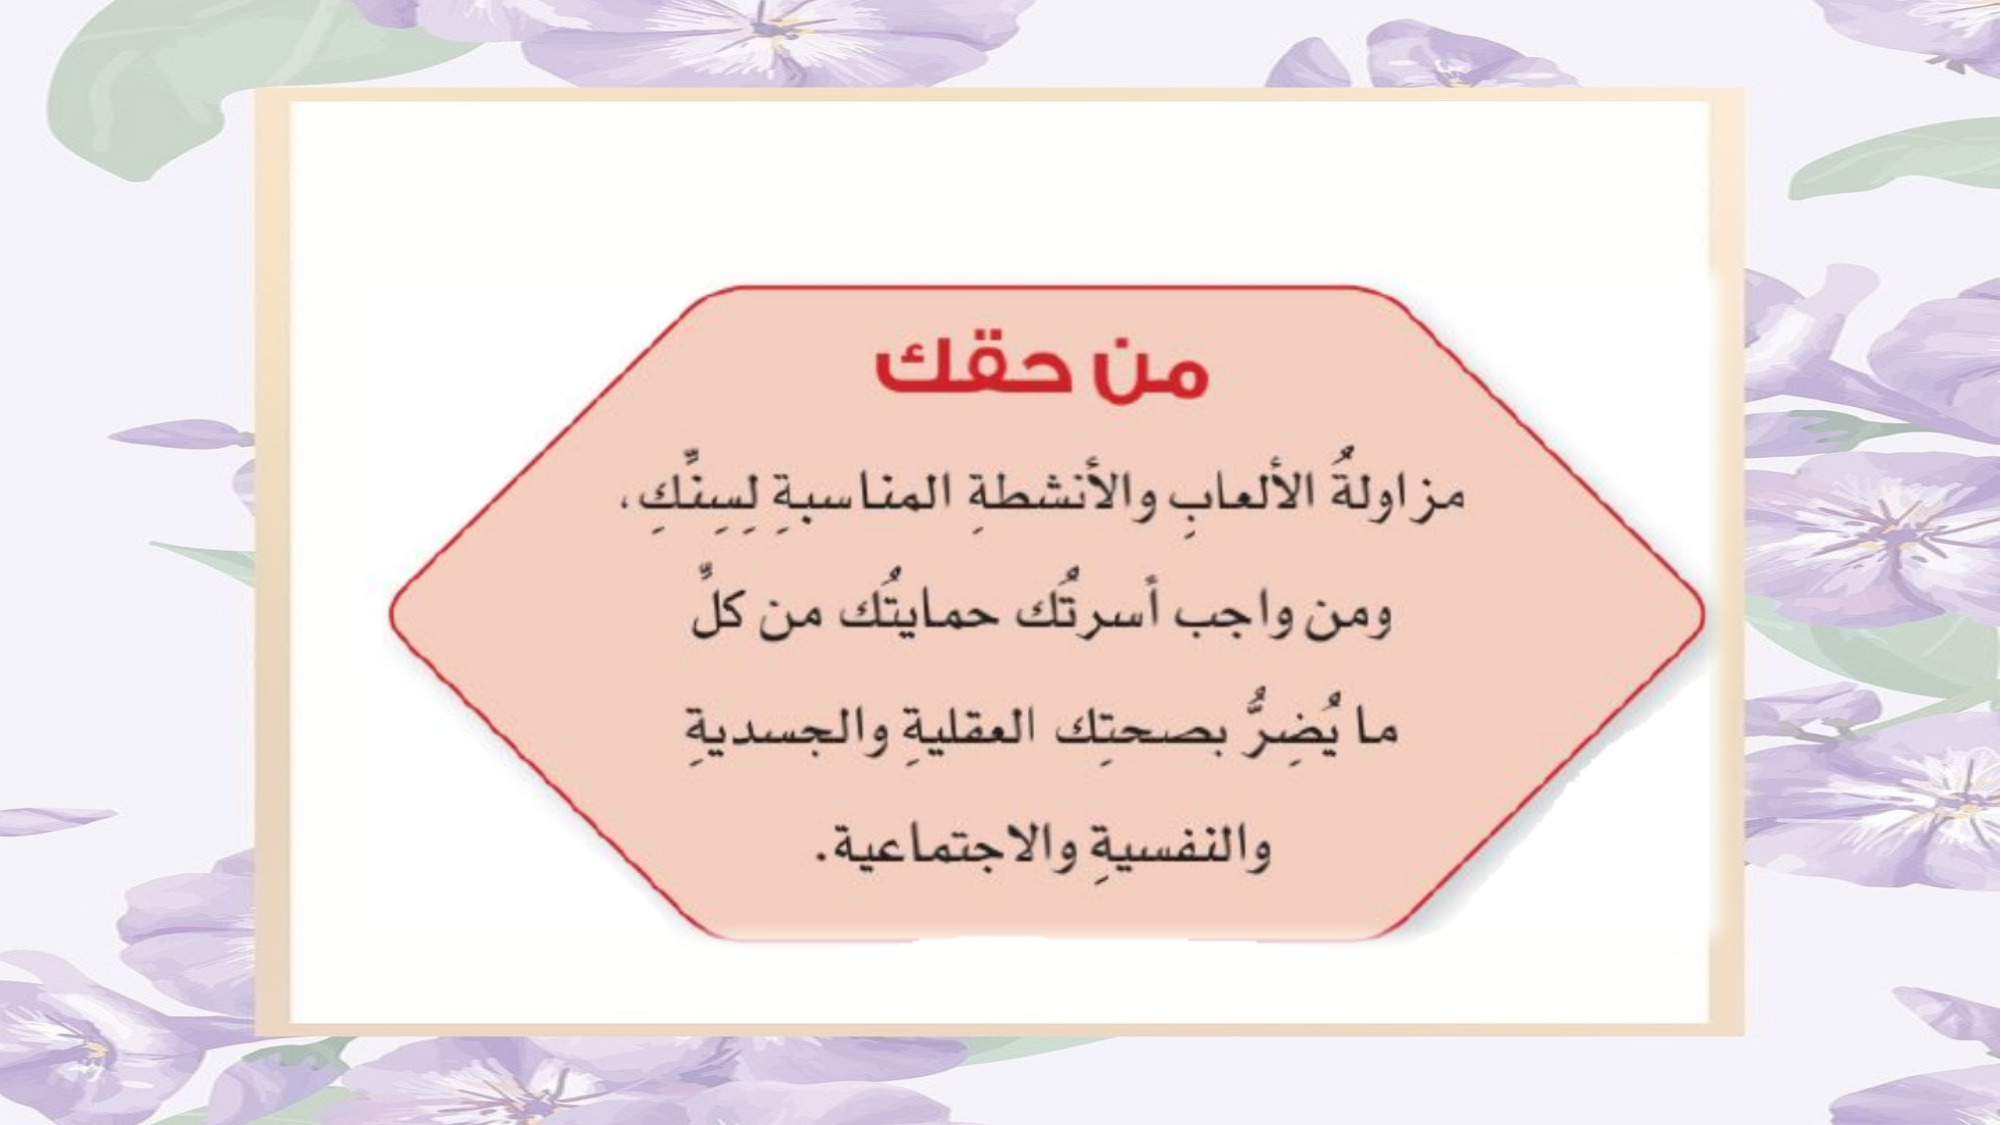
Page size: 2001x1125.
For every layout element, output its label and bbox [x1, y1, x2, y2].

picture [339, 256, 1736, 954]
